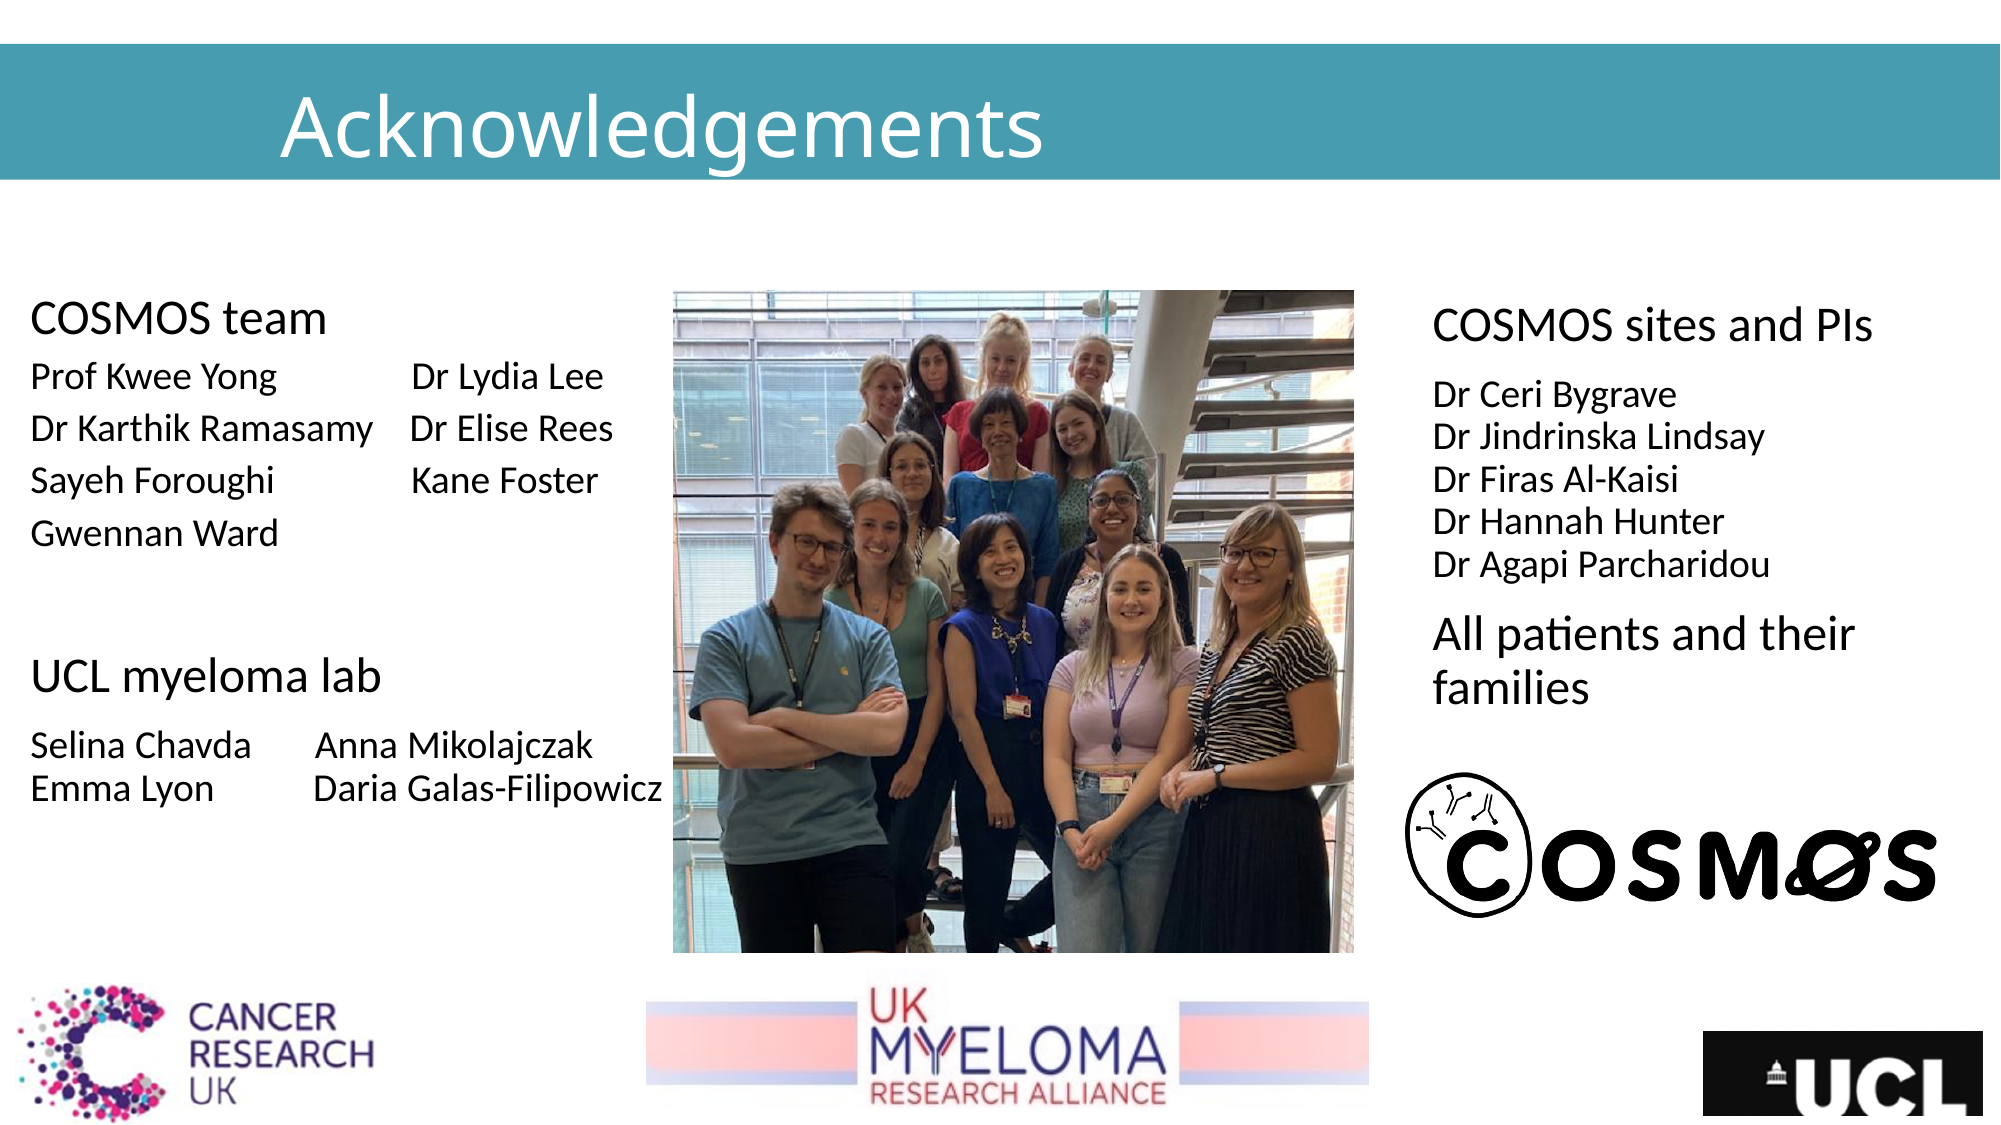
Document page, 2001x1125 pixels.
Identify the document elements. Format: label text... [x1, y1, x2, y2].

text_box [0, 43, 2000, 180]
picture [1384, 755, 1956, 931]
picture [15, 983, 375, 1124]
list COSMOS team Prof Kwee Yong Dr Lydia Lee Dr Karthik Ramasamy Dr Elise Rees Sayeh Foroughi Kane Foster Gwennan Ward UCL myeloma lab Selina Chavda Anna Mikolajczak Emma Lyon Daria Galas-Filipowicz [15, 284, 687, 998]
picture [646, 969, 1369, 1120]
picture [673, 290, 1354, 953]
list COSMOS sites and PIs Dr Ceri Bygrave Dr Jindrinska Lindsay Dr Firas Al-Kaisi Dr Hannah Hunter Dr Agapi Parcharidou All patients and their families [1417, 290, 1983, 1005]
picture [1703, 1031, 1983, 1116]
